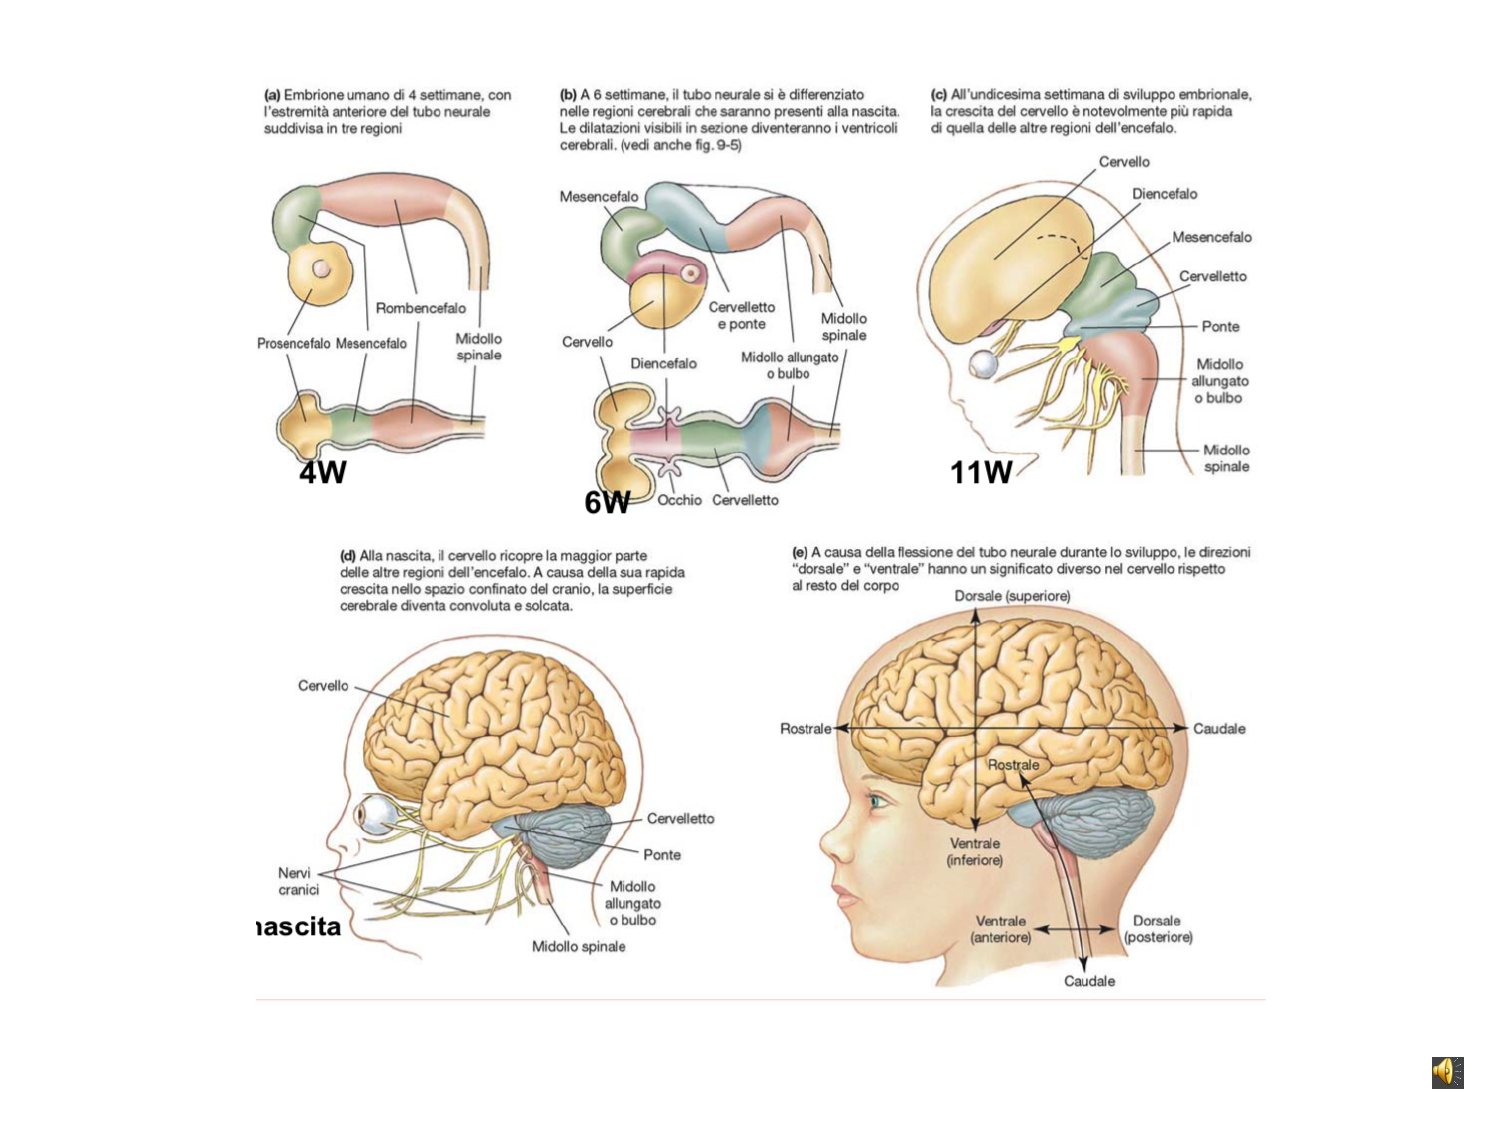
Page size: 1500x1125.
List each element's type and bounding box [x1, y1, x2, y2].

picture [256, 74, 1266, 1020]
picture [1430, 1055, 1465, 1090]
